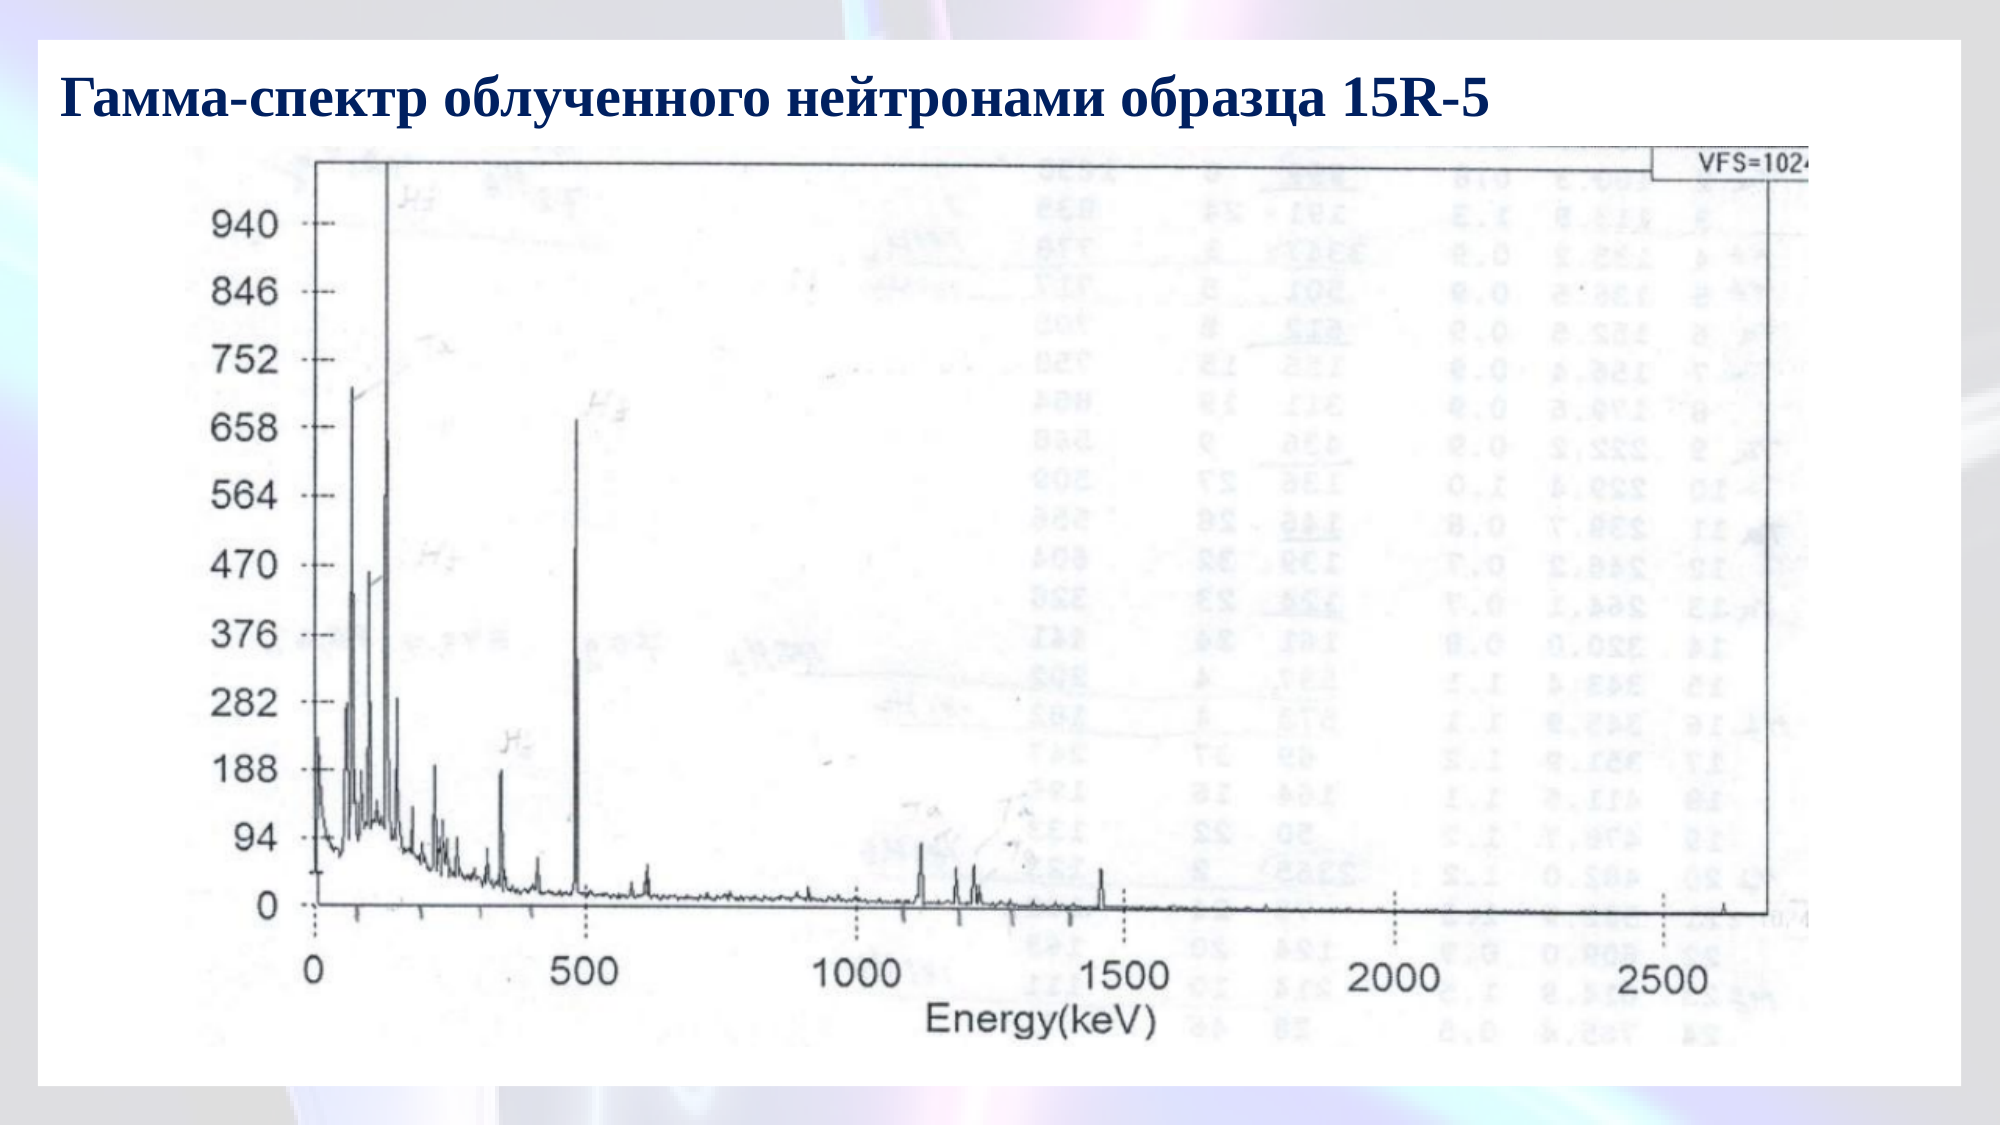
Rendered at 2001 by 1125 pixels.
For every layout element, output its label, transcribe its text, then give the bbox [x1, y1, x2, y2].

picture [184, 146, 1816, 1047]
text_box Гамма-спектр облученного нейтронами образца 15R-5 [45, 50, 1630, 136]
